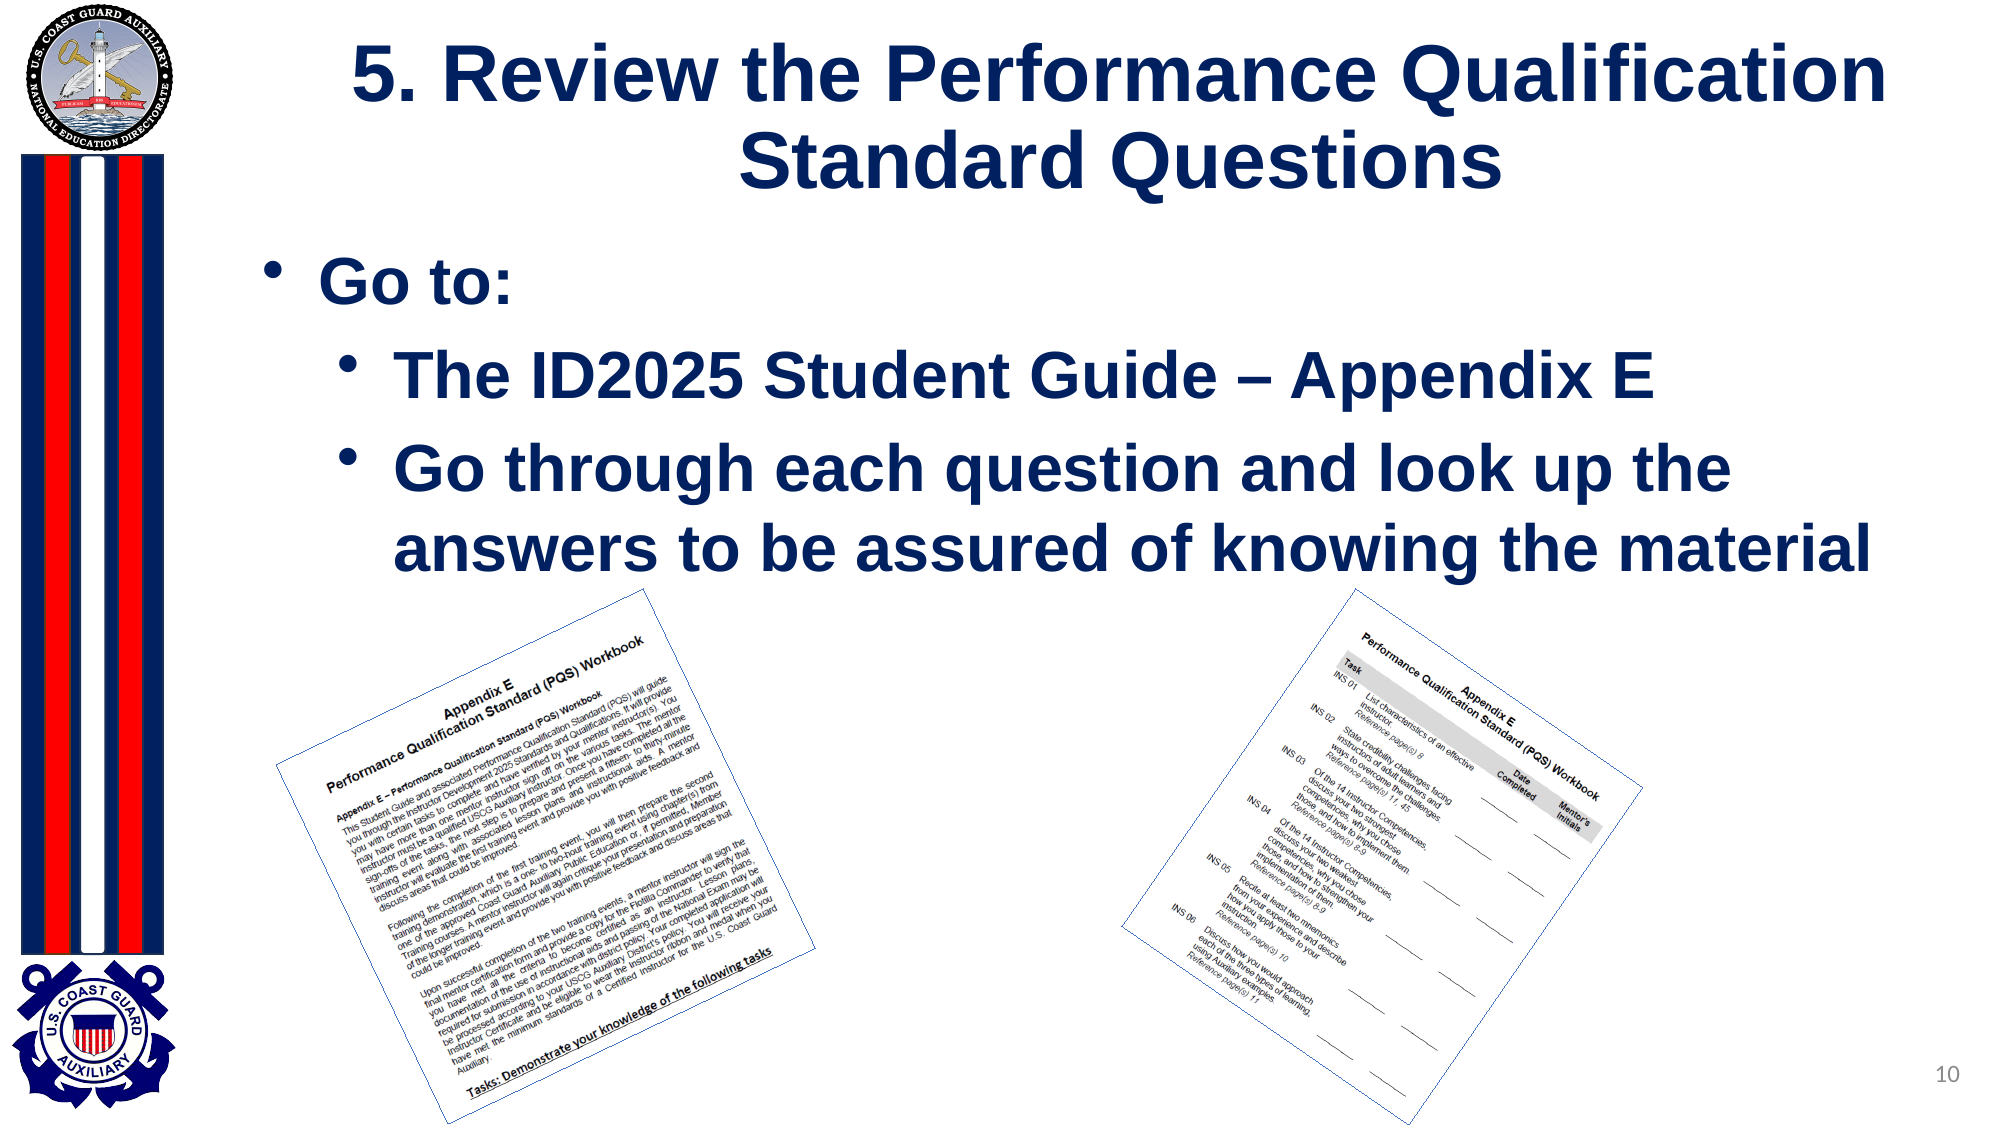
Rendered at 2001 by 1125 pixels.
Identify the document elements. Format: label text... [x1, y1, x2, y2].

slide_number 10 [1837, 1042, 1975, 1103]
title 5. Review the Performance Qualification Standard Questions [279, 22, 1965, 214]
picture [0, 941, 189, 1123]
picture [278, 590, 814, 1123]
text_box Go to: The ID2025 Student Guide – Appendix E Go through each question and look up the answers to be assured of knowing the material [247, 230, 1950, 592]
picture [21, 0, 178, 156]
picture [1123, 590, 1642, 1124]
